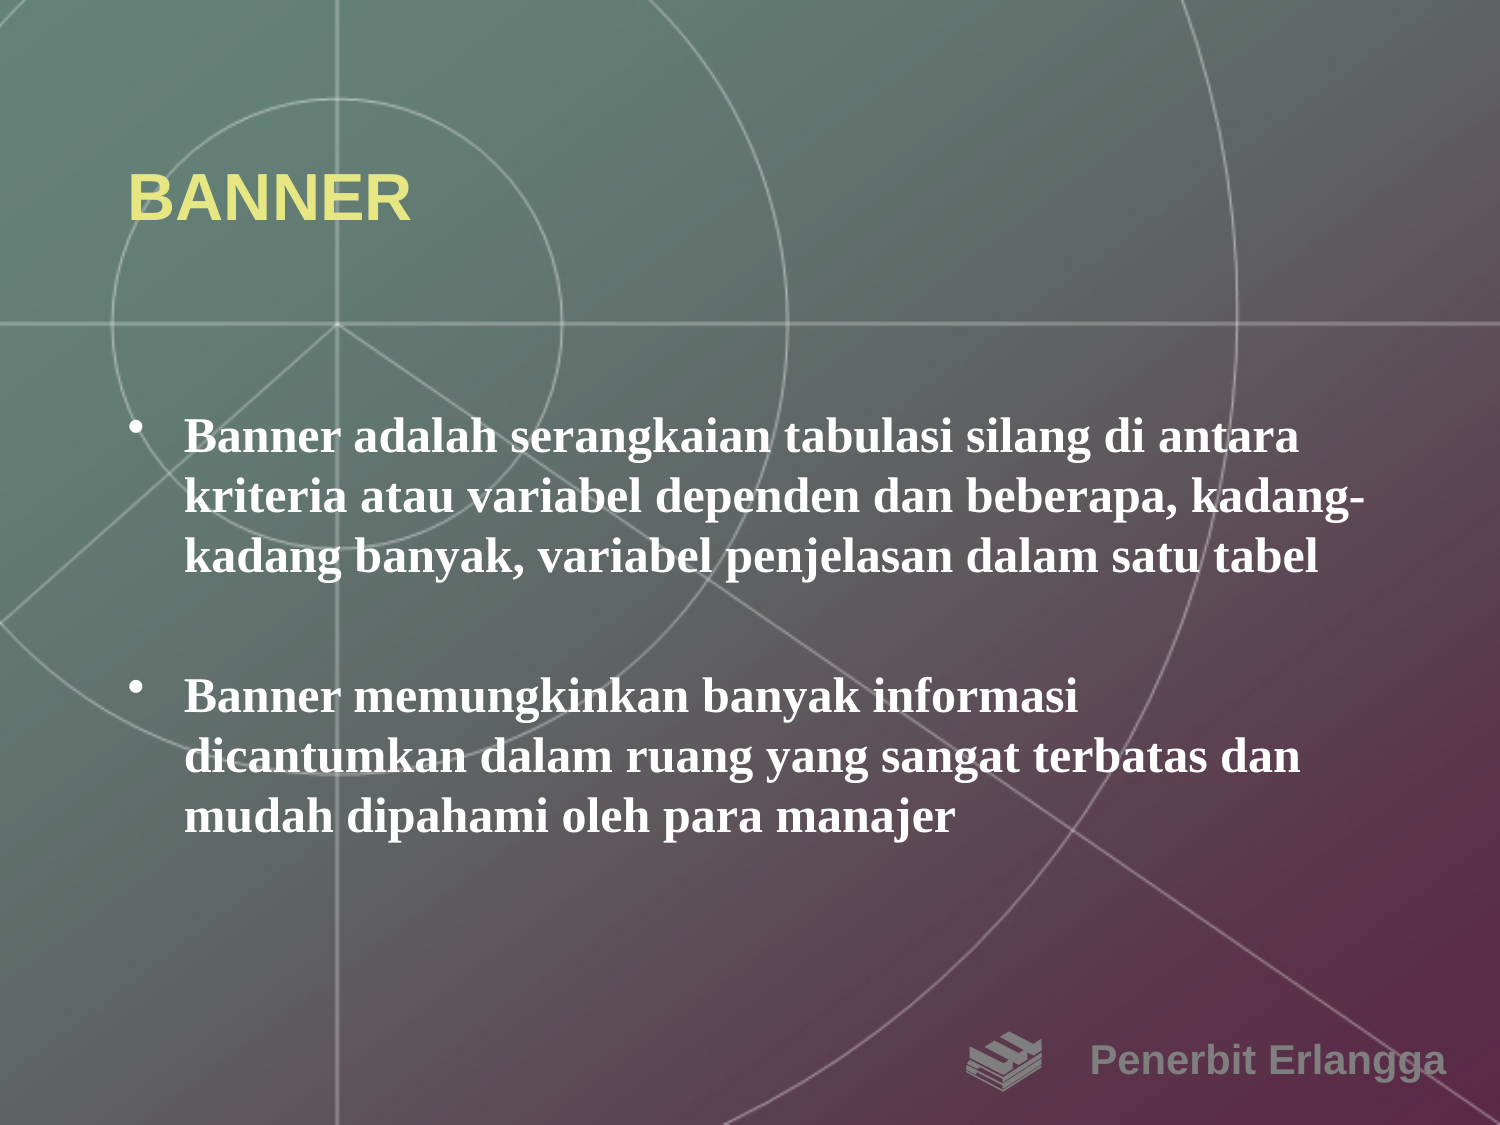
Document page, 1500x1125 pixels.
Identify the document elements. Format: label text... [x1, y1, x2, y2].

picture [0, 0, 1500, 1125]
list Banner adalah serangkaian tabulasi silang di antara kriteria atau variabel dependen dan beberapa, kadang-kadang banyak, variabel penjelasan dalam satu tabel Banner memungkinkan banyak informasi dicantumkan dalam ruang yang sangat terbatas dan mudah dipahami oleh para manajer [112, 324, 1388, 1000]
title BANNER [112, 99, 1388, 288]
text_box Penerbit Erlangga [1074, 1025, 1462, 1090]
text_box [966, 1031, 1042, 1092]
